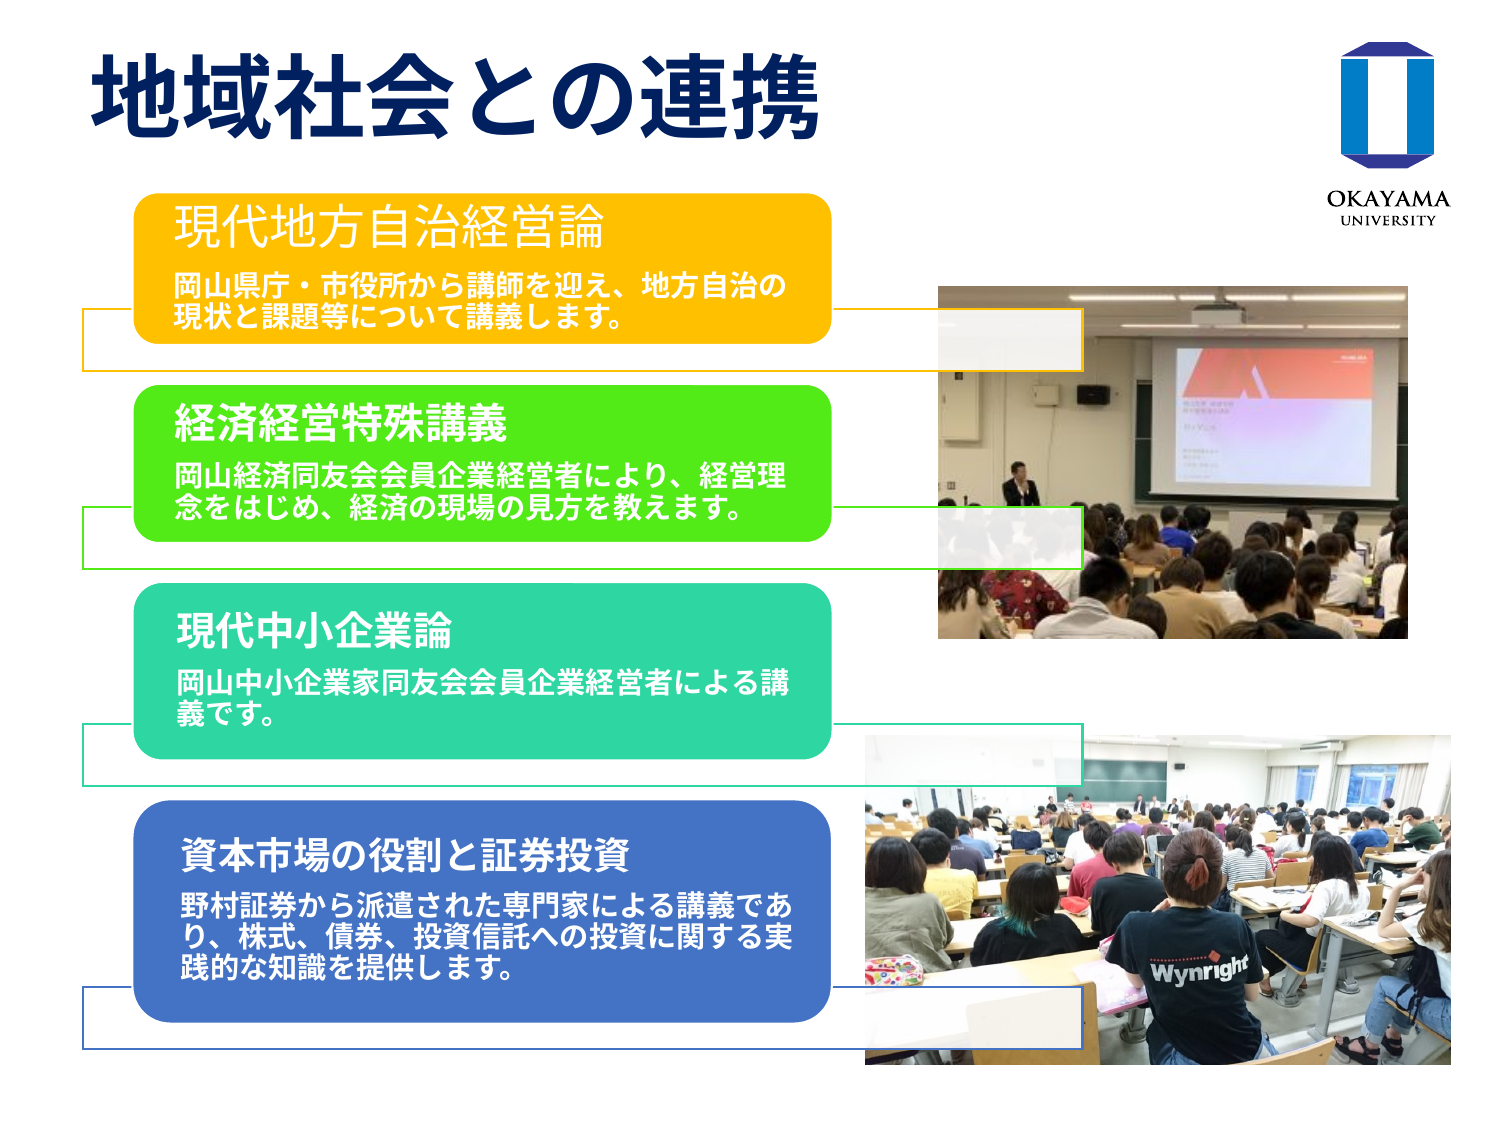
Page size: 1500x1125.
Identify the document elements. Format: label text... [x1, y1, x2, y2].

title 地域社会との連携 [75, 45, 1425, 233]
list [1083, 286, 1408, 639]
picture [1083, 735, 1451, 1065]
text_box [82, 177, 1083, 1065]
